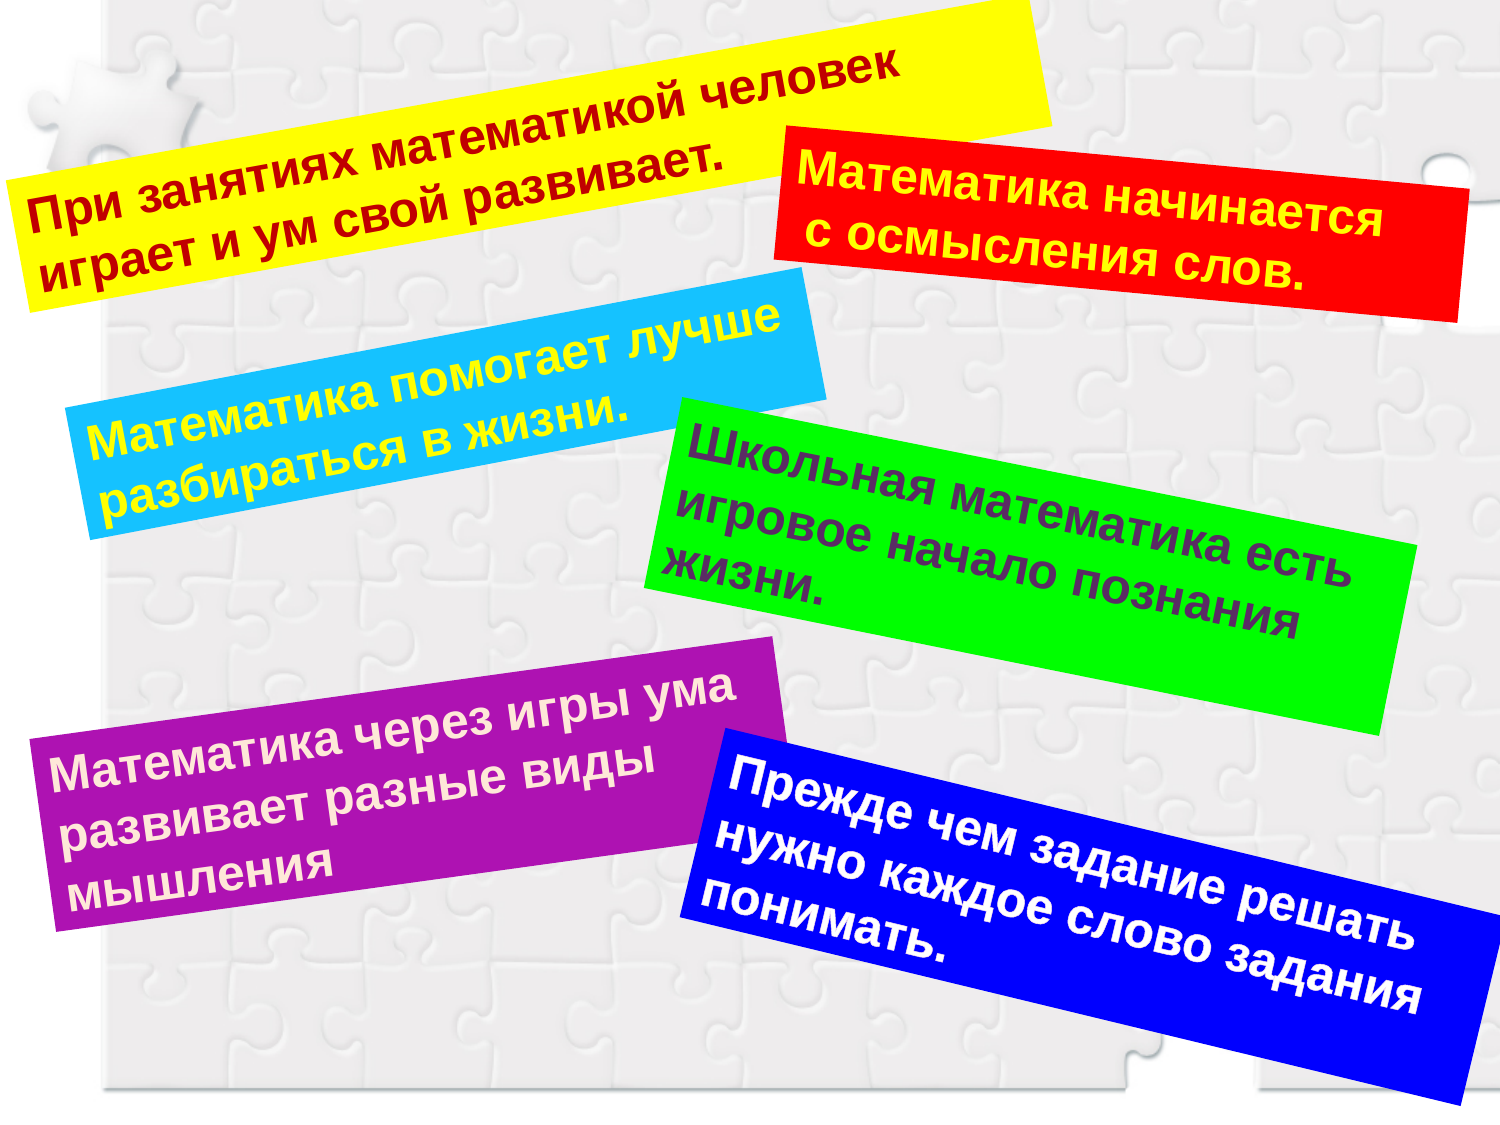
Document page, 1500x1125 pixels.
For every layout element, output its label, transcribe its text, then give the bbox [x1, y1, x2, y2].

text_box При занятиях математикой человек играет и ум свой развивает. [5, 0, 1053, 313]
text_box Прежде чем задание решать нужно каждое слово задания понимать. [679, 727, 1500, 1107]
text_box Математика через игры ума развивает разные виды мышления [29, 636, 787, 932]
text_box Математика помогает лучше разбираться в жизни. [64, 267, 827, 541]
picture [0, 0, 1500, 1125]
text_box Школьная математика есть игровое начало познания жизни. [643, 397, 1418, 736]
text_box Математика начинается с осмысления слов. [773, 125, 1470, 323]
